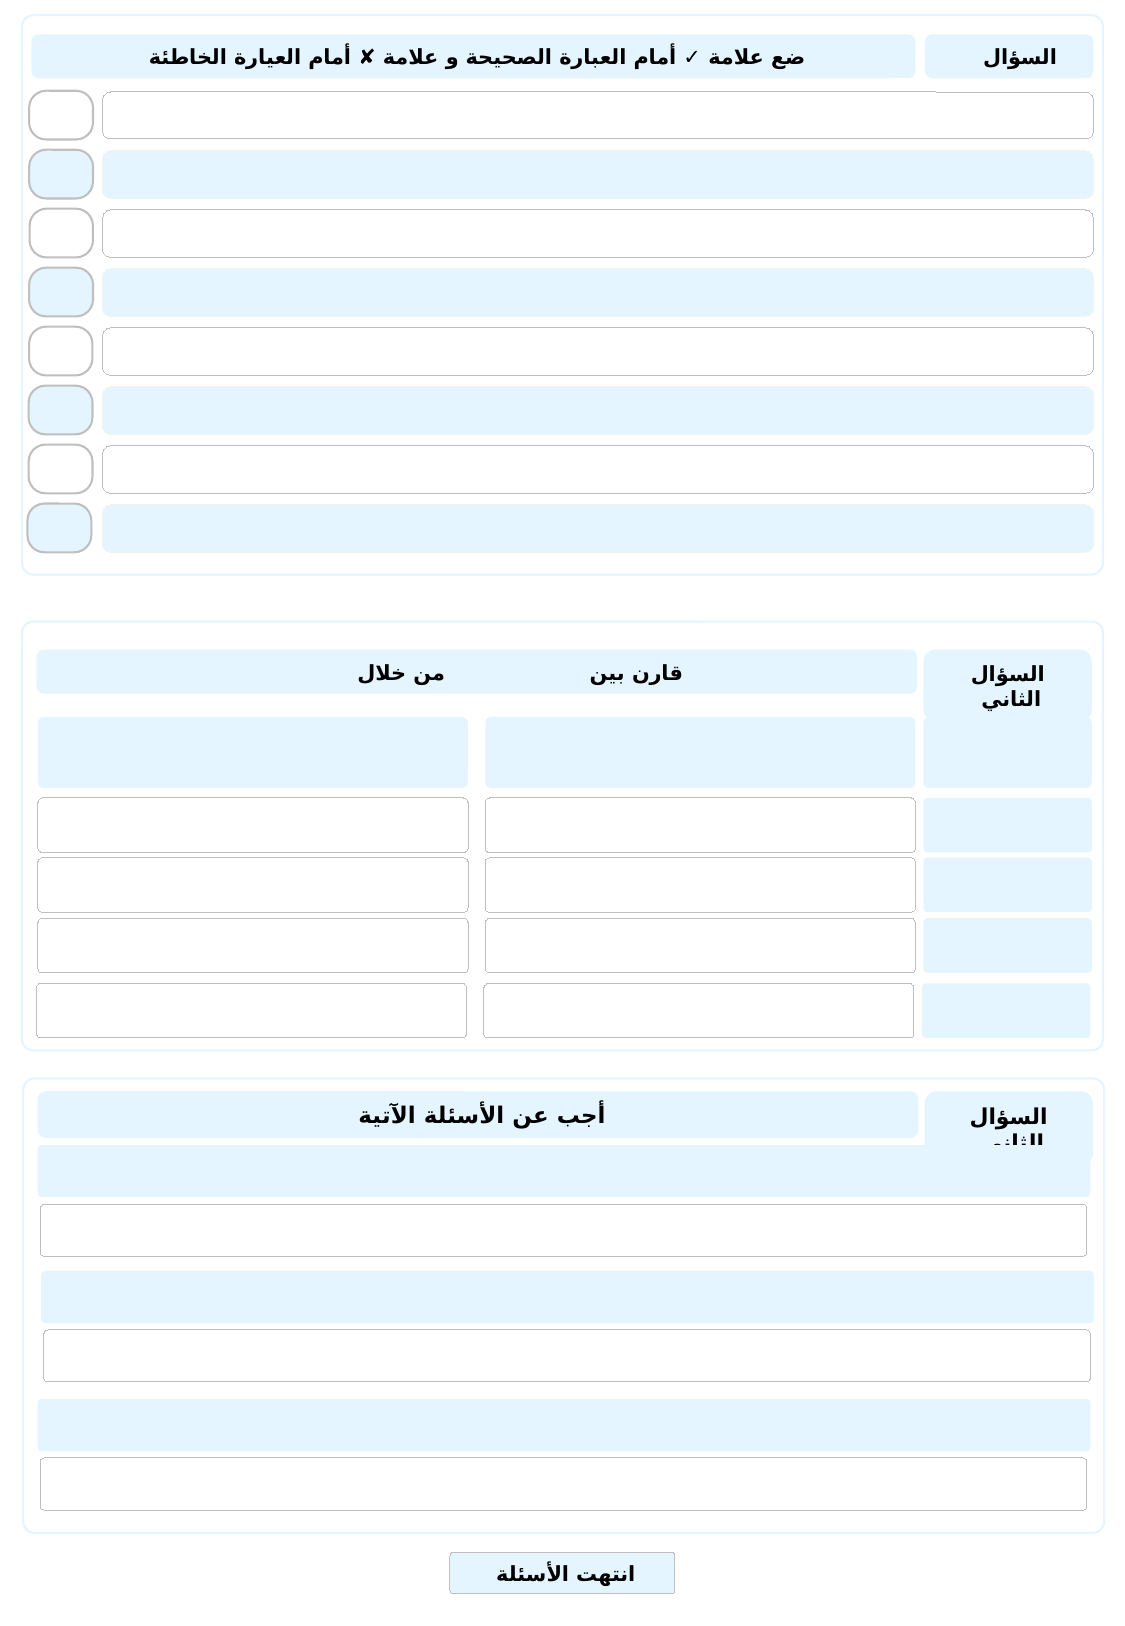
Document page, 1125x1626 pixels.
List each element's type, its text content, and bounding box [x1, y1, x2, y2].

text_box [20, 13, 1105, 576]
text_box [21, 621, 1103, 1051]
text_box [28, 385, 1094, 435]
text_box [29, 326, 1094, 376]
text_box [29, 149, 1094, 199]
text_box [23, 1078, 1105, 1533]
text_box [29, 90, 1094, 140]
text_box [28, 444, 1094, 494]
text_box ضع علامة ✓ أمام العبارة الصحيحة و علامة ✘ أمام العيارة الخاطئة [31, 34, 916, 79]
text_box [29, 208, 1094, 258]
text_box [27, 503, 1094, 553]
text_box انتهت الأسئلة [449, 1552, 675, 1594]
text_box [29, 267, 1094, 317]
